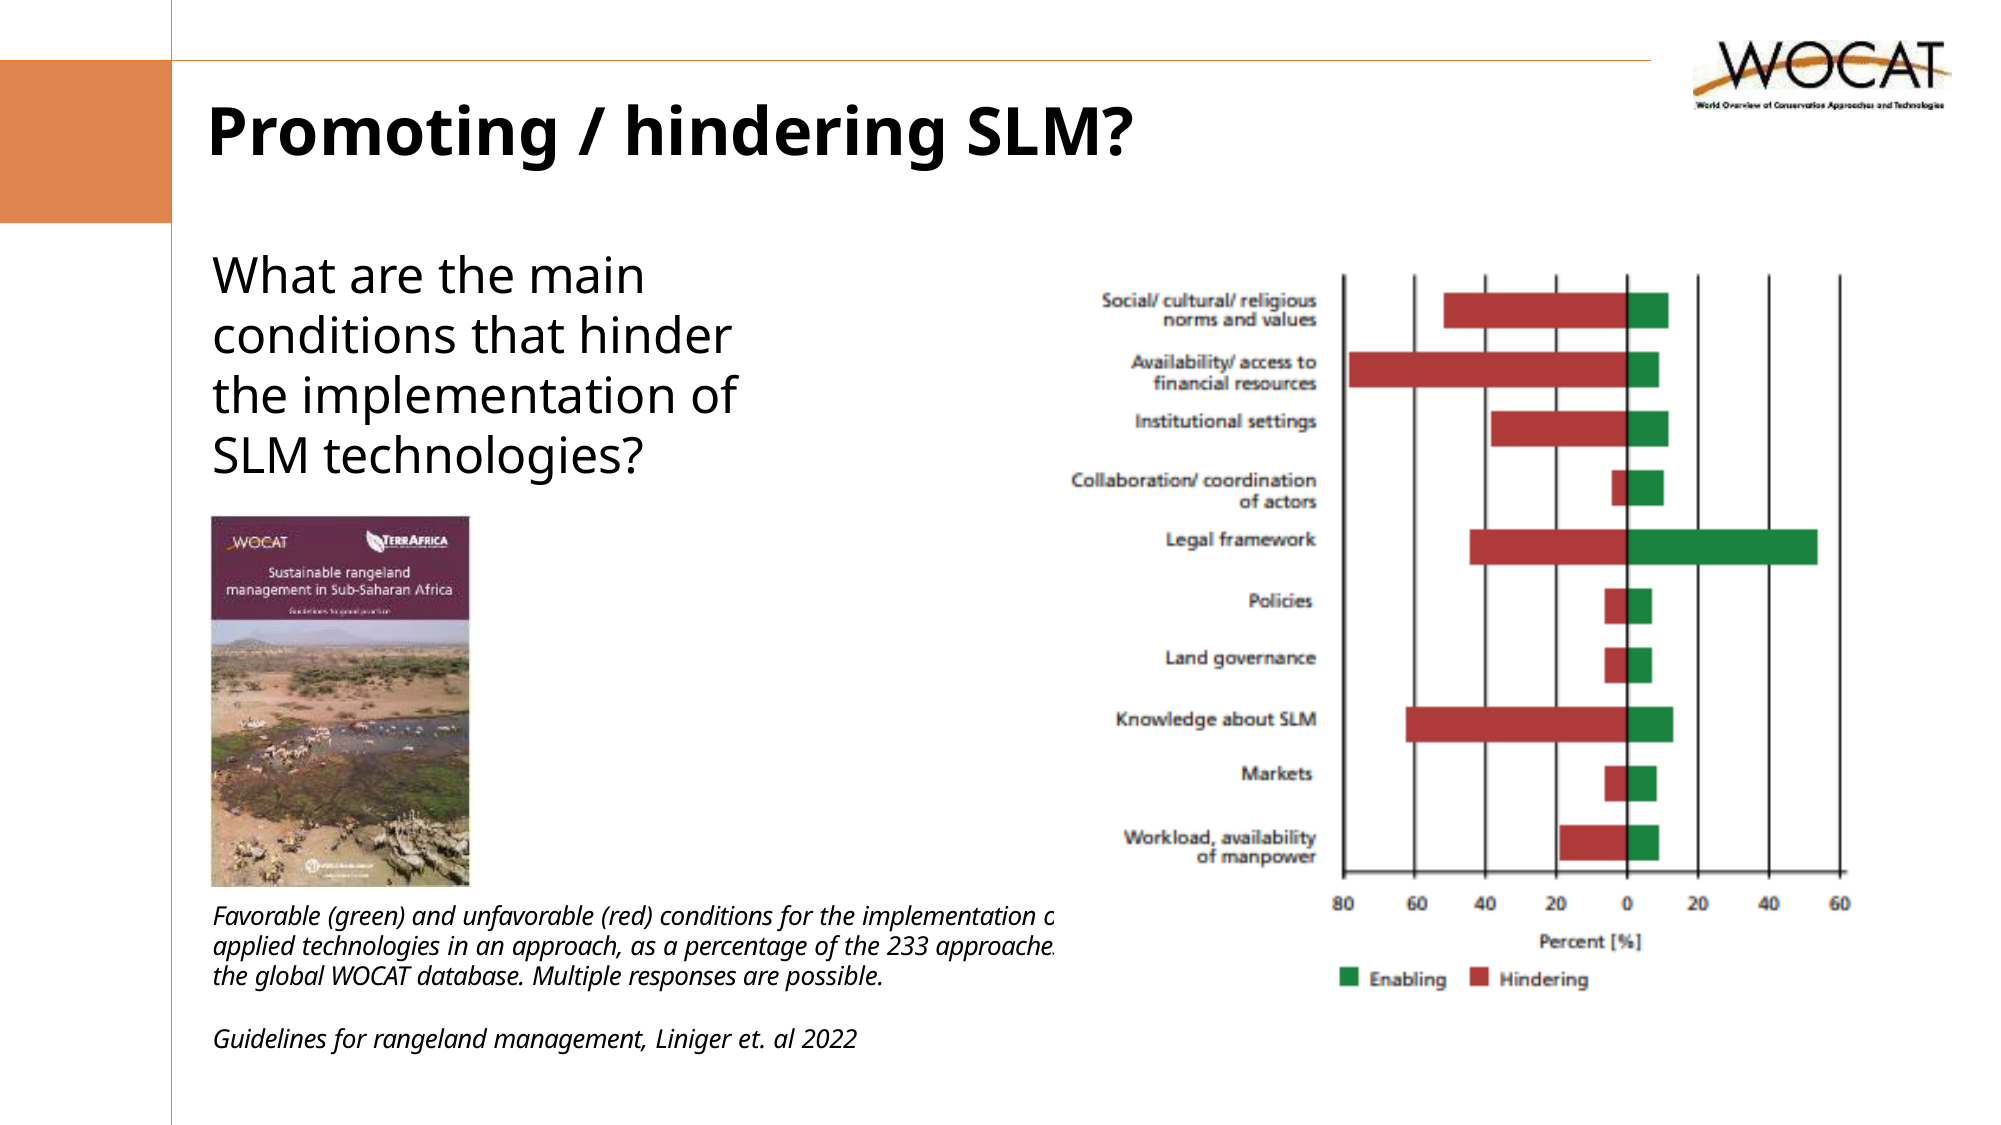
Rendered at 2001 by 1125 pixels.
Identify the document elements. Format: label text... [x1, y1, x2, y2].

picture [1054, 258, 1868, 1015]
text_box Favorable (green) and unfavorable (red) conditions for the implementation of applied technologies in an approach, as a percentage of the 233 approaches in the global WOCAT database. Multiple responses are possible. Guidelines for rangeland management, Liniger et. al 2022 [210, 896, 1123, 1055]
picture [1693, 40, 1953, 111]
text_box What are the main conditions that hinder the implementation of SLM technologies? [210, 277, 789, 484]
picture [210, 515, 471, 888]
title Promoting / hindering SLM? [201, 73, 1799, 277]
text_box [0, 61, 171, 224]
